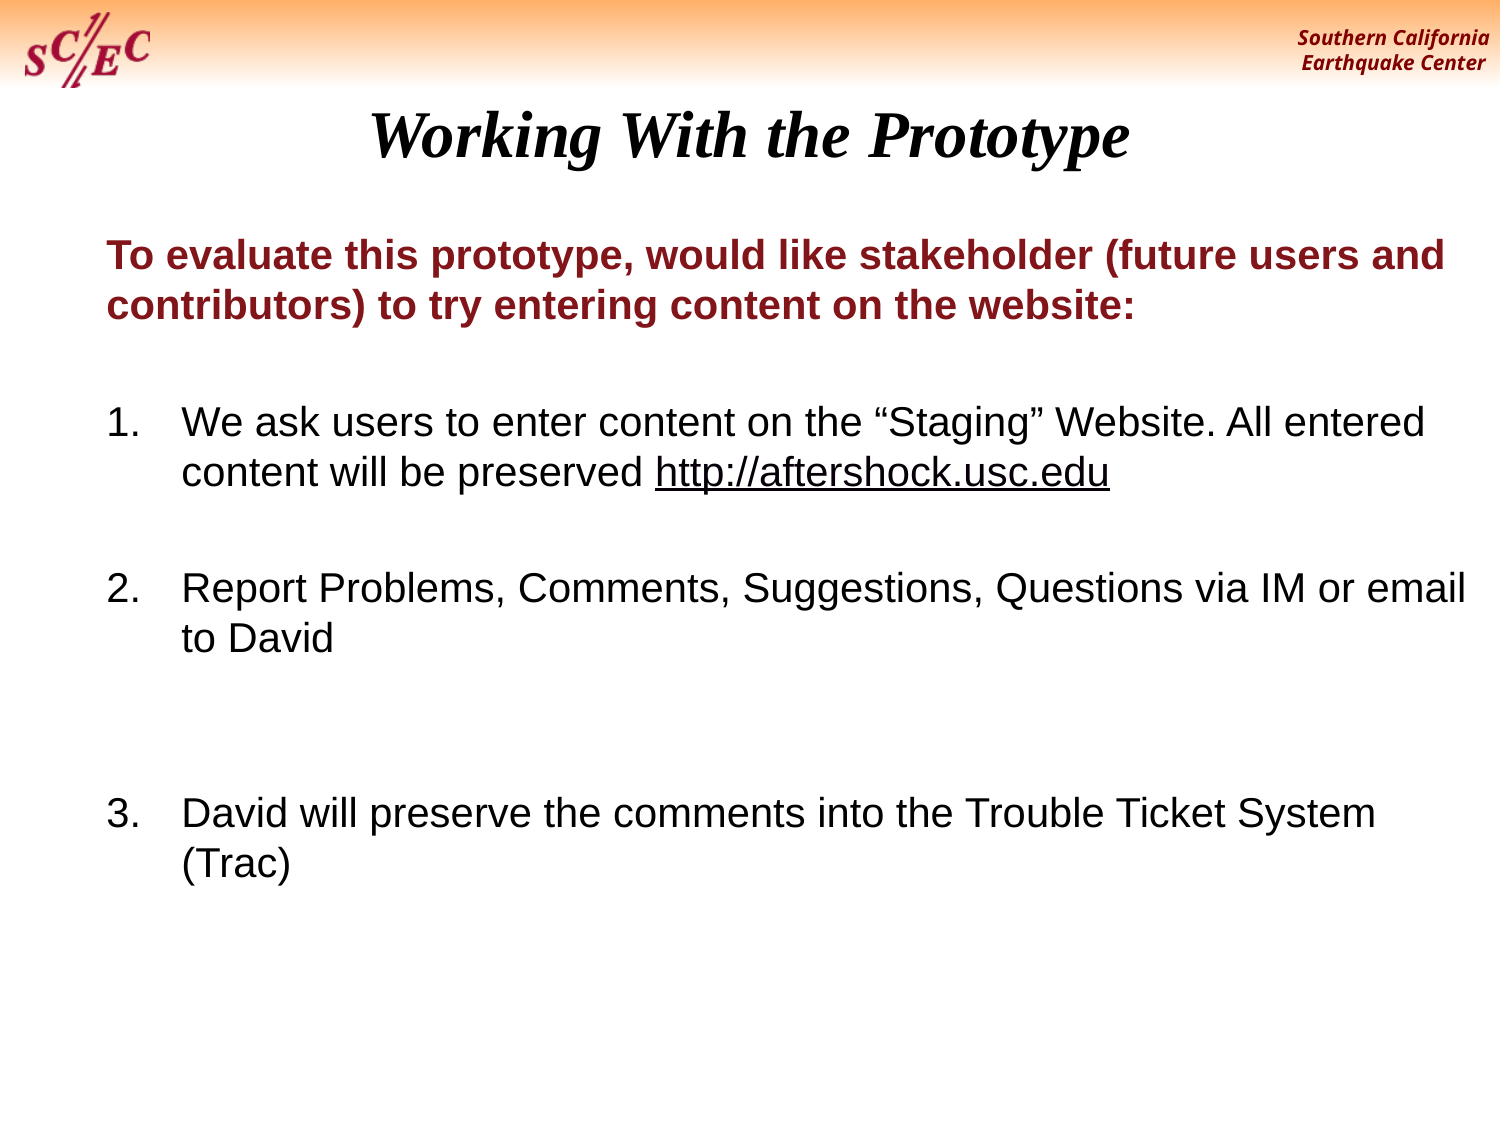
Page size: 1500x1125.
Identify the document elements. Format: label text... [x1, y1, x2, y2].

list To evaluate this prototype, would like stakeholder (future users and contributors) to try entering content on the website: We ask users to enter content on the “Staging” Website. All entered content will be preserved http://aftershock.usc.edu Report Problems, Comments, Suggestions, Questions via IM or email to David David will preserve the comments into the Trouble Ticket System (Trac) [91, 219, 1488, 963]
title Working With the Prototype [74, 65, 1426, 196]
